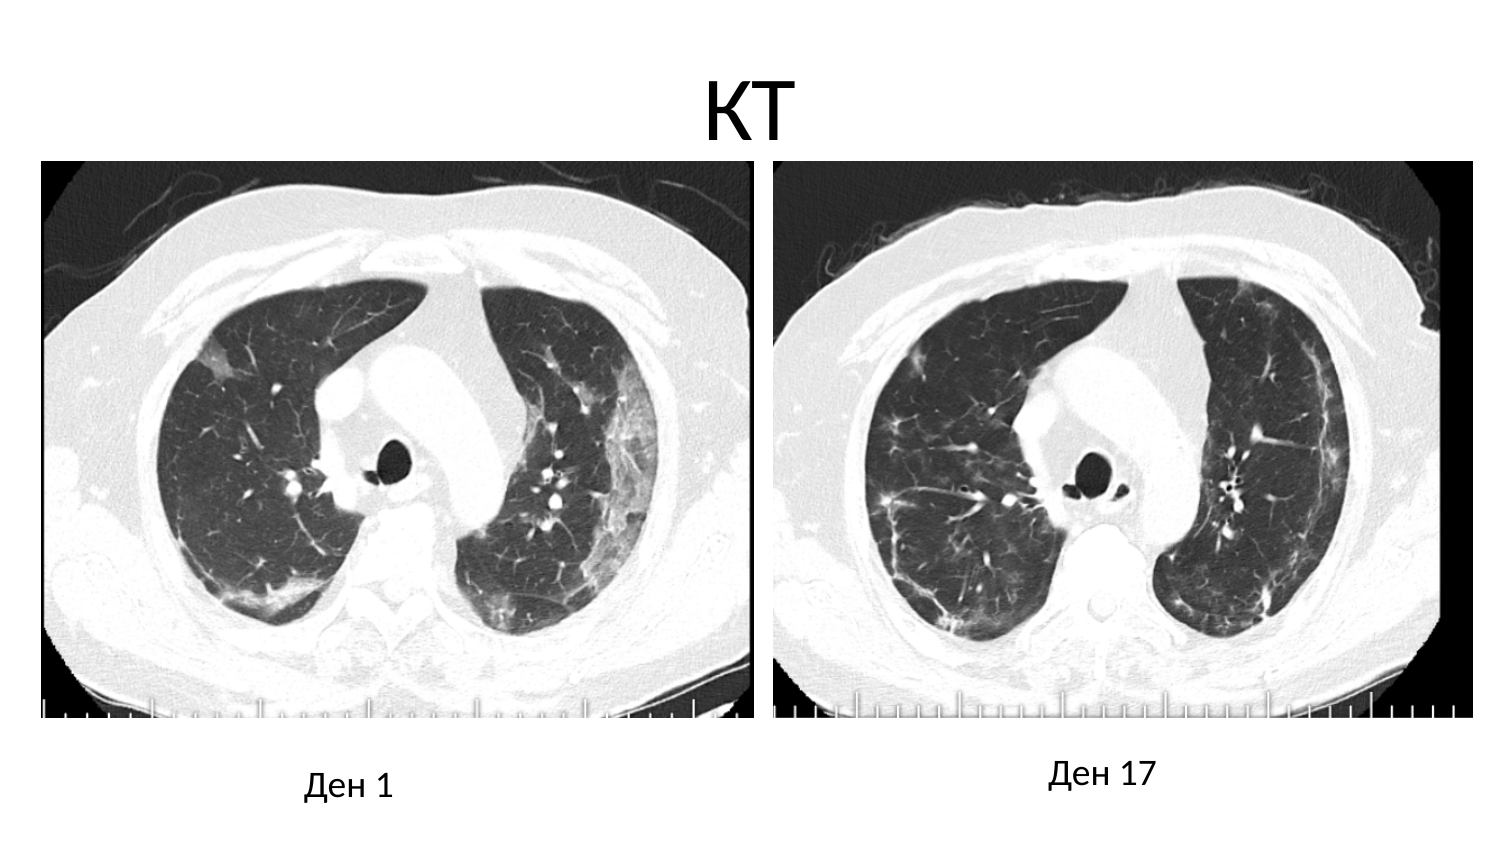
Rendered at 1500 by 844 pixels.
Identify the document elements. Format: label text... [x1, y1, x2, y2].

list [773, 161, 1473, 719]
title КТ [75, 33, 1425, 175]
text_box Ден 17 [1033, 740, 1270, 801]
text_box Ден 1 [289, 752, 550, 813]
picture [41, 161, 754, 718]
